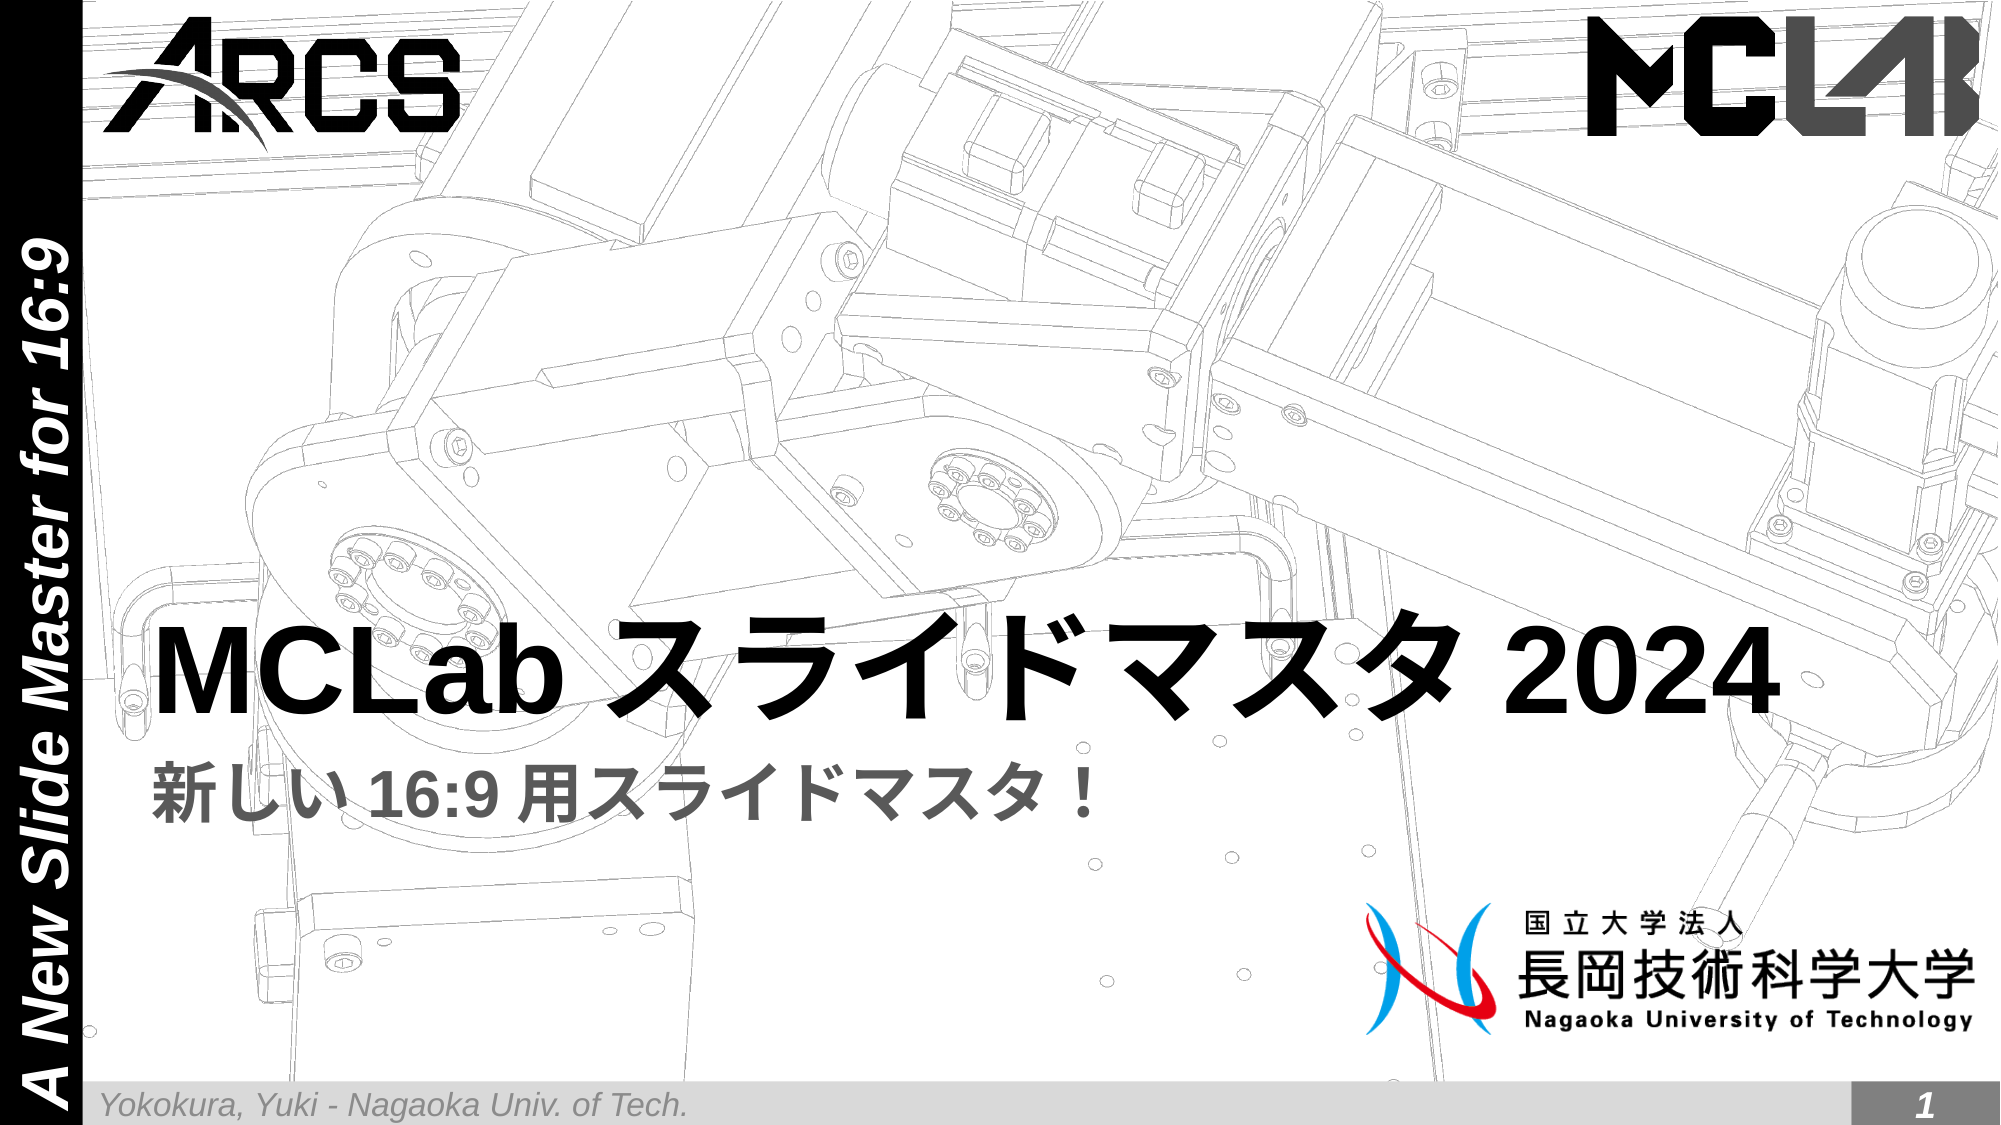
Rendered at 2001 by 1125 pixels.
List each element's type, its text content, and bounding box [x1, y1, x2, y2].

picture [1582, 11, 1985, 141]
picture [98, 11, 465, 154]
subtitle 新しい16:9用スライドマスタ！ [136, 752, 1975, 1053]
slide_number 1 [1851, 1081, 2000, 1125]
slide_number A New Slide Master for 16:9 [0, 0, 83, 1125]
footer Yokokura, Yuki - Nagaoka Univ. of Tech. [82, 1081, 1851, 1125]
title MCLabスライドマスタ2024 [136, 280, 1975, 749]
